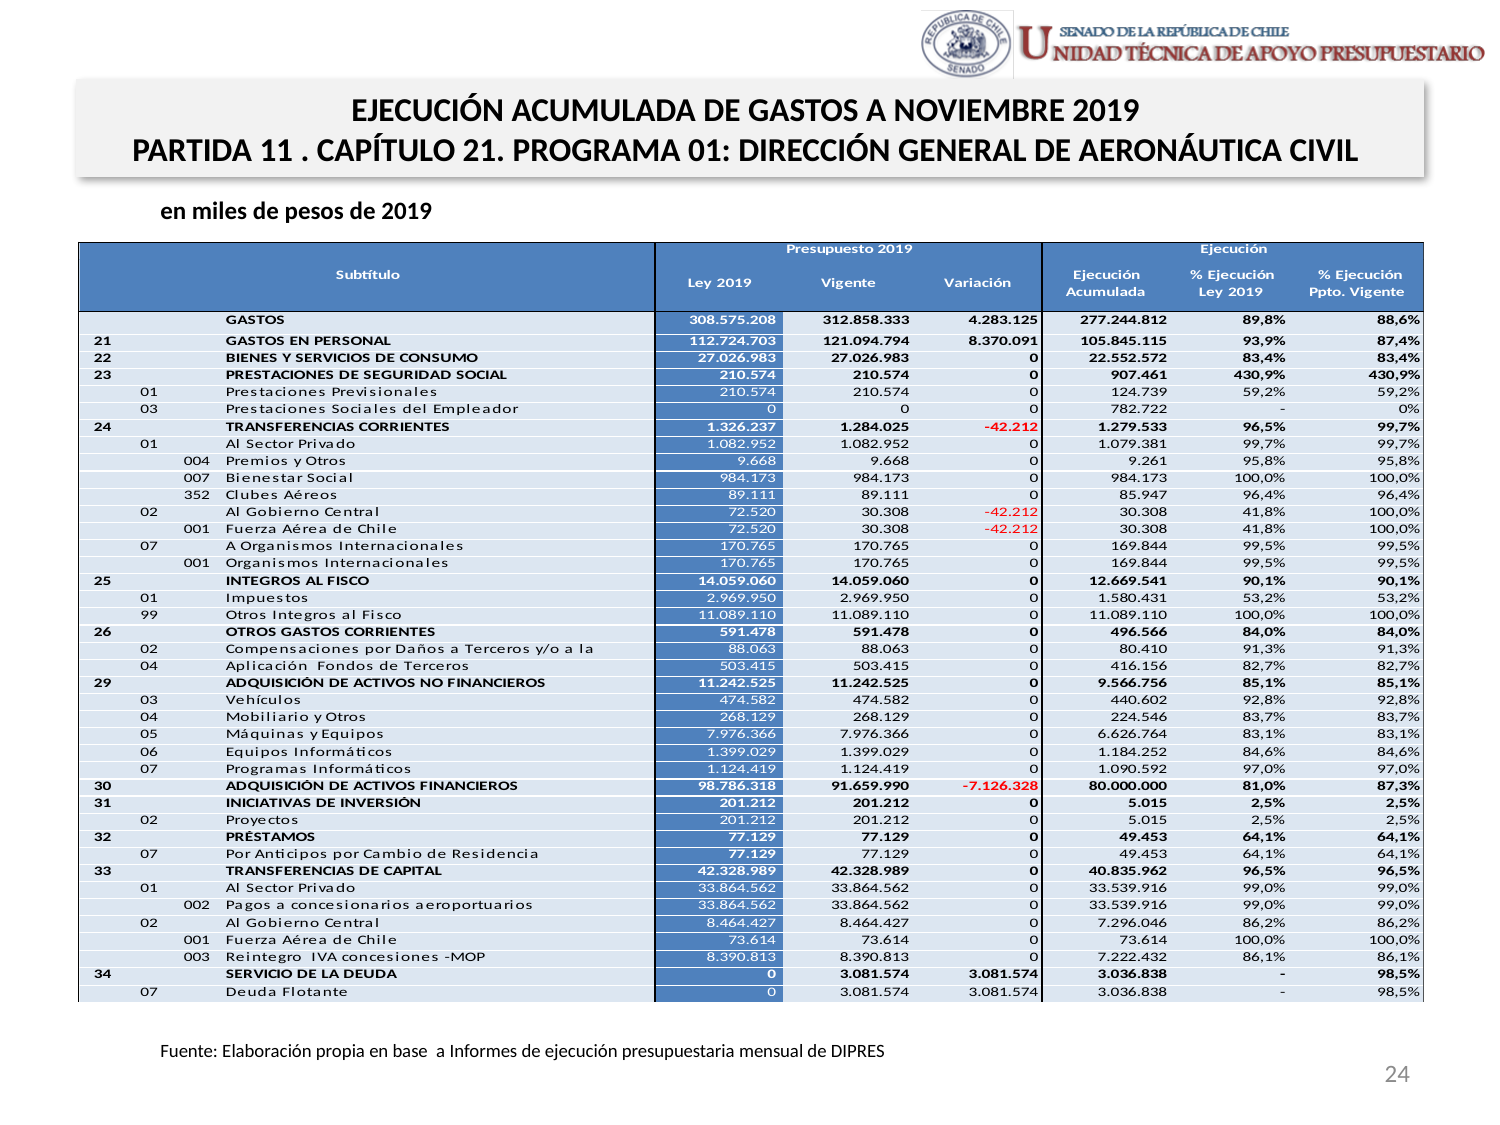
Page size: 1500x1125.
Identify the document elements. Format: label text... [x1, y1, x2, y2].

slide_number 24 [1074, 1042, 1425, 1103]
picture [921, 0, 1500, 113]
picture [77, 241, 1426, 1004]
text_box en miles de pesos de 2019 [145, 187, 1386, 225]
text_box EJECUCIÓN ACUMULADA DE GASTOS A NOVIEMBRE 2019 PARTIDA 11 . CAPÍTULO 21. PROGRAMA 01: DIRECCIÓN GENERAL DE AERONÁUTICA CIVIL [76, 80, 1424, 176]
footer Fuente: Elaboración propia en base a Informes de ejecución presupuestaria mensual de DIPRES [145, 1031, 1327, 1076]
